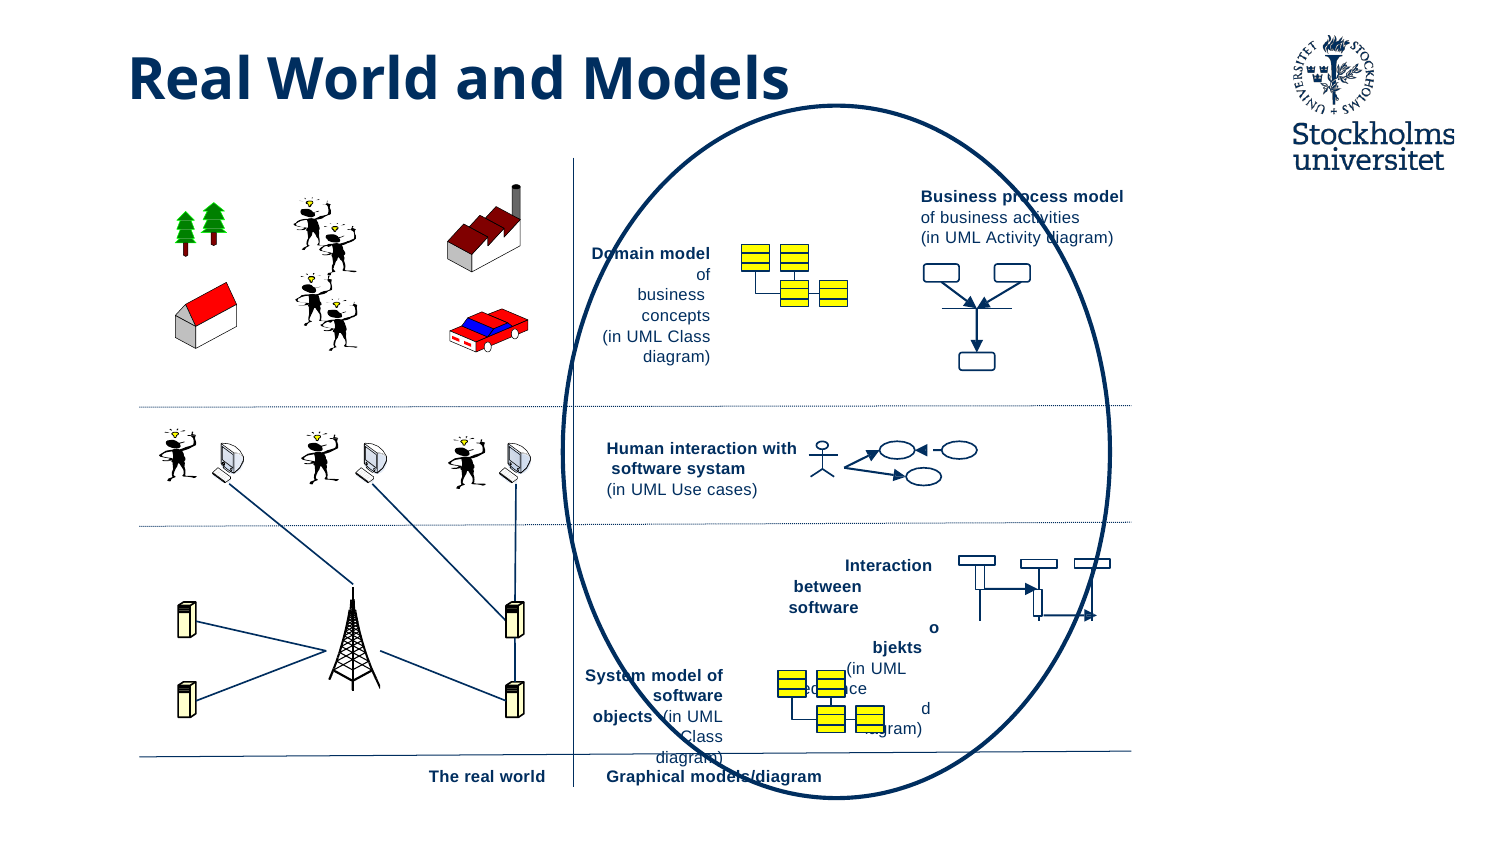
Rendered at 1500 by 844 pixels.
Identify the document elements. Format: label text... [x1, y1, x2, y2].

text_box [301, 452, 314, 465]
text_box [499, 474, 510, 483]
text_box [469, 439, 486, 459]
text_box [353, 665, 370, 678]
text_box [223, 446, 234, 454]
text_box [175, 211, 197, 243]
text_box [313, 435, 321, 441]
text_box [562, 105, 1111, 799]
text_box [307, 442, 327, 452]
text_box [175, 304, 196, 326]
text_box The real world [426, 765, 548, 786]
text_box [448, 457, 461, 469]
text_box [365, 446, 377, 469]
text_box Graphical models/diagram [604, 767, 761, 786]
text_box [323, 434, 339, 454]
text_box [508, 443, 531, 474]
text_box [510, 446, 520, 453]
text_box [180, 681, 196, 685]
text_box [449, 330, 476, 352]
picture [1293, 35, 1455, 170]
text_box [178, 685, 191, 718]
text_box [175, 315, 196, 349]
text_box [293, 197, 358, 351]
text_box [475, 319, 528, 353]
text_box [159, 449, 172, 462]
text_box [506, 614, 517, 638]
text_box [183, 242, 188, 257]
text_box [464, 340, 472, 347]
text_box [511, 328, 519, 339]
text_box [178, 690, 190, 694]
text_box [235, 463, 244, 474]
text_box [487, 322, 513, 337]
text_box [178, 605, 191, 638]
text_box [521, 462, 531, 474]
text_box [508, 602, 524, 606]
text_box [521, 443, 531, 456]
text_box [178, 610, 190, 614]
text_box [336, 665, 352, 678]
text_box [519, 603, 524, 638]
text_box [512, 184, 521, 189]
text_box [508, 446, 518, 468]
text_box [196, 304, 237, 349]
text_box [499, 467, 518, 483]
text_box [212, 474, 223, 483]
text_box [313, 452, 328, 466]
text_box [501, 462, 516, 475]
text_box [378, 463, 387, 474]
text_box [506, 690, 518, 694]
text_box [338, 610, 367, 670]
text_box [178, 460, 197, 479]
text_box [505, 605, 519, 638]
text_box [222, 446, 234, 469]
text_box [321, 463, 339, 482]
text_box [506, 694, 518, 718]
text_box [378, 443, 387, 455]
text_box [365, 461, 375, 468]
text_box [167, 460, 179, 482]
text_box [341, 649, 351, 656]
text_box [484, 341, 492, 352]
text_box [467, 468, 486, 486]
text_box [221, 443, 244, 474]
text_box [508, 681, 524, 685]
text_box [354, 649, 364, 656]
text_box [222, 461, 231, 468]
text_box System model of software objects (in UML Class diagram) [582, 754, 721, 767]
text_box [486, 206, 521, 238]
text_box Domain model of business concepts (in UML Class diagram) [588, 242, 618, 303]
text_box [460, 456, 475, 470]
text_box [364, 443, 387, 474]
text_box [452, 335, 460, 342]
text_box [468, 311, 505, 328]
text_box [211, 232, 217, 246]
text_box [186, 282, 237, 325]
text_box [171, 448, 186, 463]
text_box [512, 188, 521, 219]
text_box [309, 463, 321, 485]
text_box [519, 683, 524, 717]
text_box [178, 614, 190, 638]
text_box [178, 694, 190, 718]
text_box [451, 326, 485, 341]
text_box [328, 599, 381, 691]
title Real World and Models [125, 41, 880, 183]
text_box [454, 447, 474, 456]
text_box [181, 431, 197, 451]
text_box [355, 474, 367, 483]
text_box [460, 439, 468, 446]
text_box [509, 446, 521, 469]
text_box [456, 468, 468, 489]
text_box [367, 446, 377, 454]
text_box [355, 467, 374, 483]
text_box [180, 602, 196, 606]
text_box [357, 462, 372, 474]
text_box [1095, 559, 1111, 568]
text_box System model of software objects (in UML Class diagram) [582, 664, 699, 754]
text_box [214, 462, 229, 474]
text_box [234, 443, 244, 455]
text_box [471, 220, 521, 272]
text_box [212, 467, 231, 483]
text_box [447, 223, 488, 255]
text_box [505, 685, 519, 718]
text_box [200, 202, 227, 233]
text_box [191, 683, 196, 717]
text_box [171, 432, 179, 438]
text_box [191, 603, 196, 637]
text_box [470, 215, 505, 246]
text_box [447, 242, 471, 272]
text_box Business process model of business activities (in UML Activity diagram) [1012, 185, 1126, 248]
text_box [1078, 609, 1097, 622]
text_box [165, 439, 185, 449]
text_box [461, 317, 493, 337]
text_box [487, 308, 527, 325]
